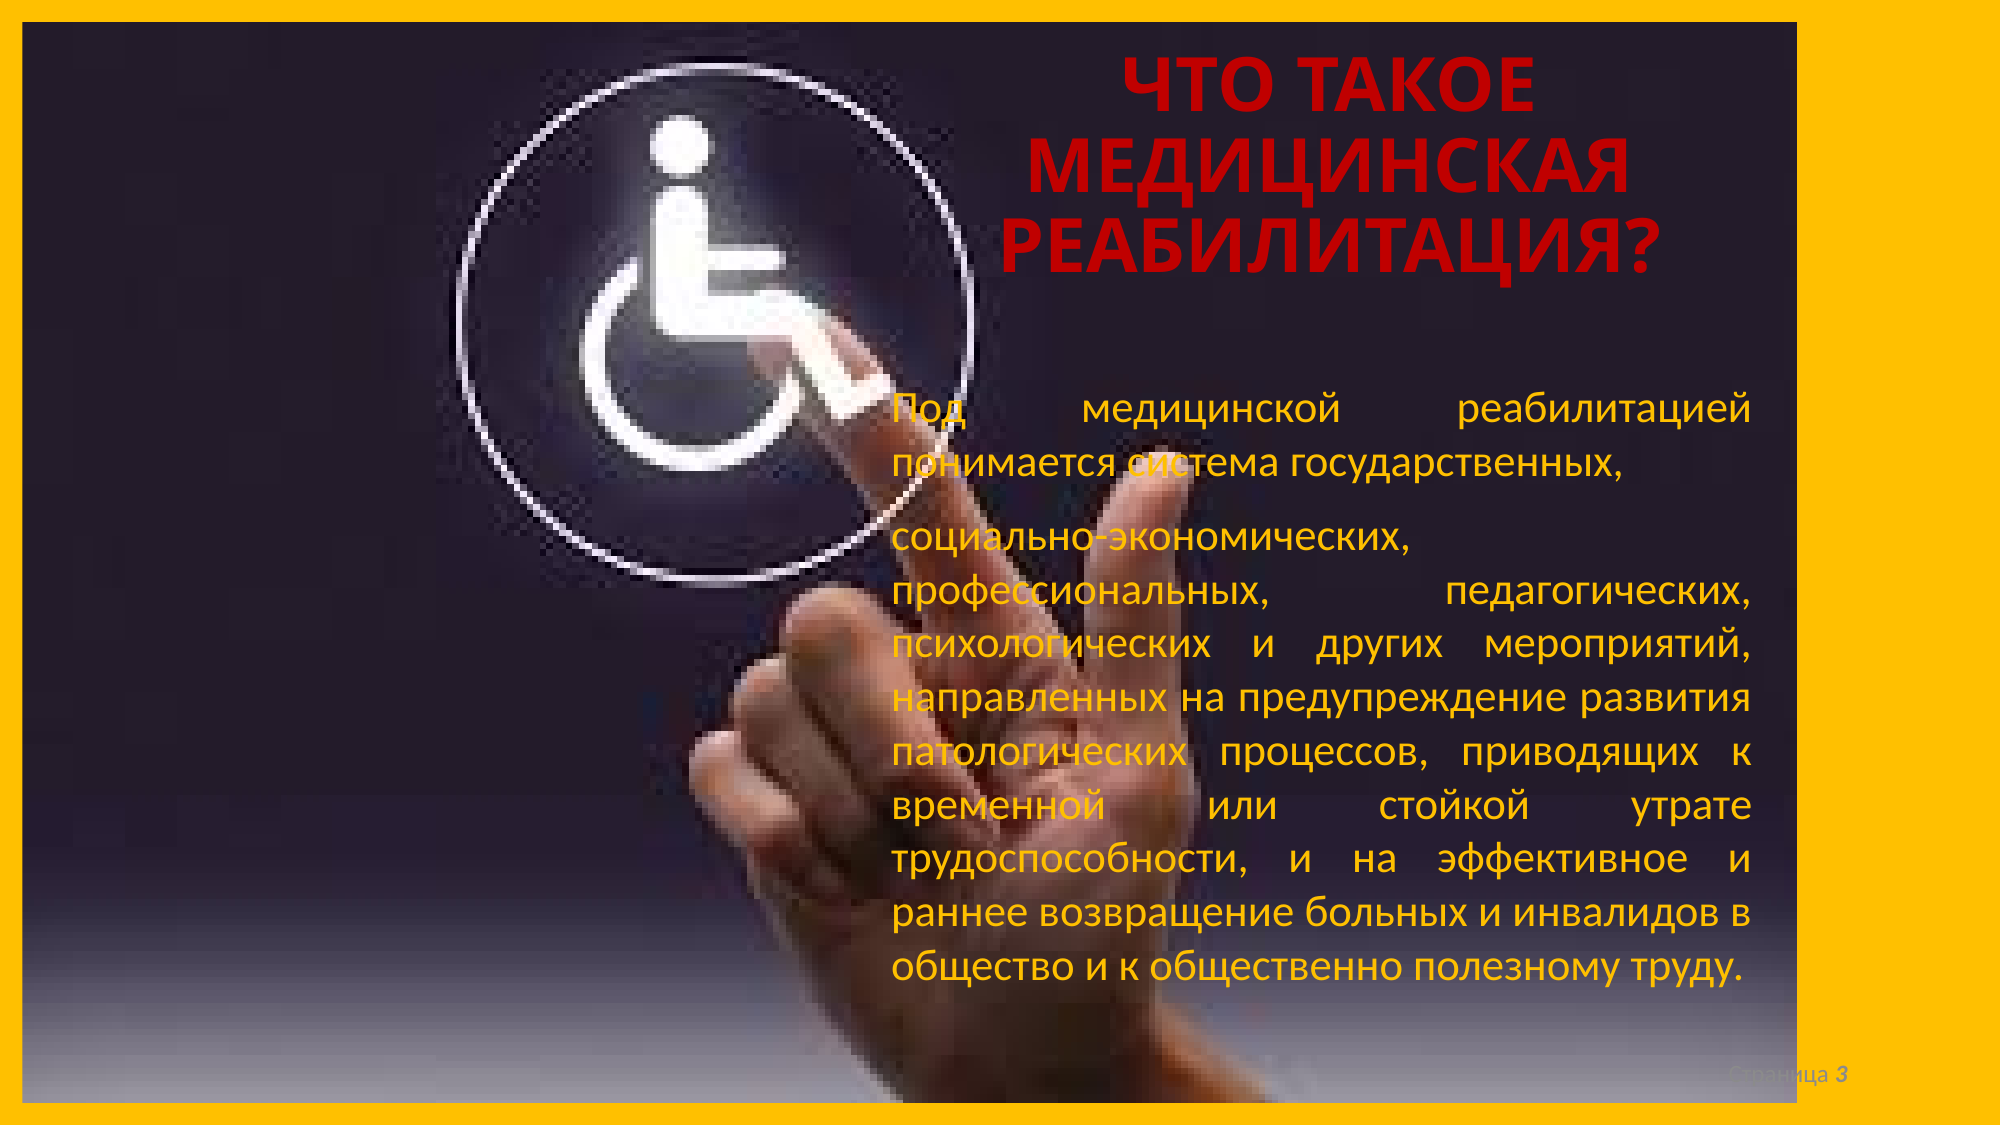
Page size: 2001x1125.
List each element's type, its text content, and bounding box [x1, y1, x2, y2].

slide_number Страница 3 [1797, 1042, 1863, 1103]
picture [22, 22, 1797, 1103]
